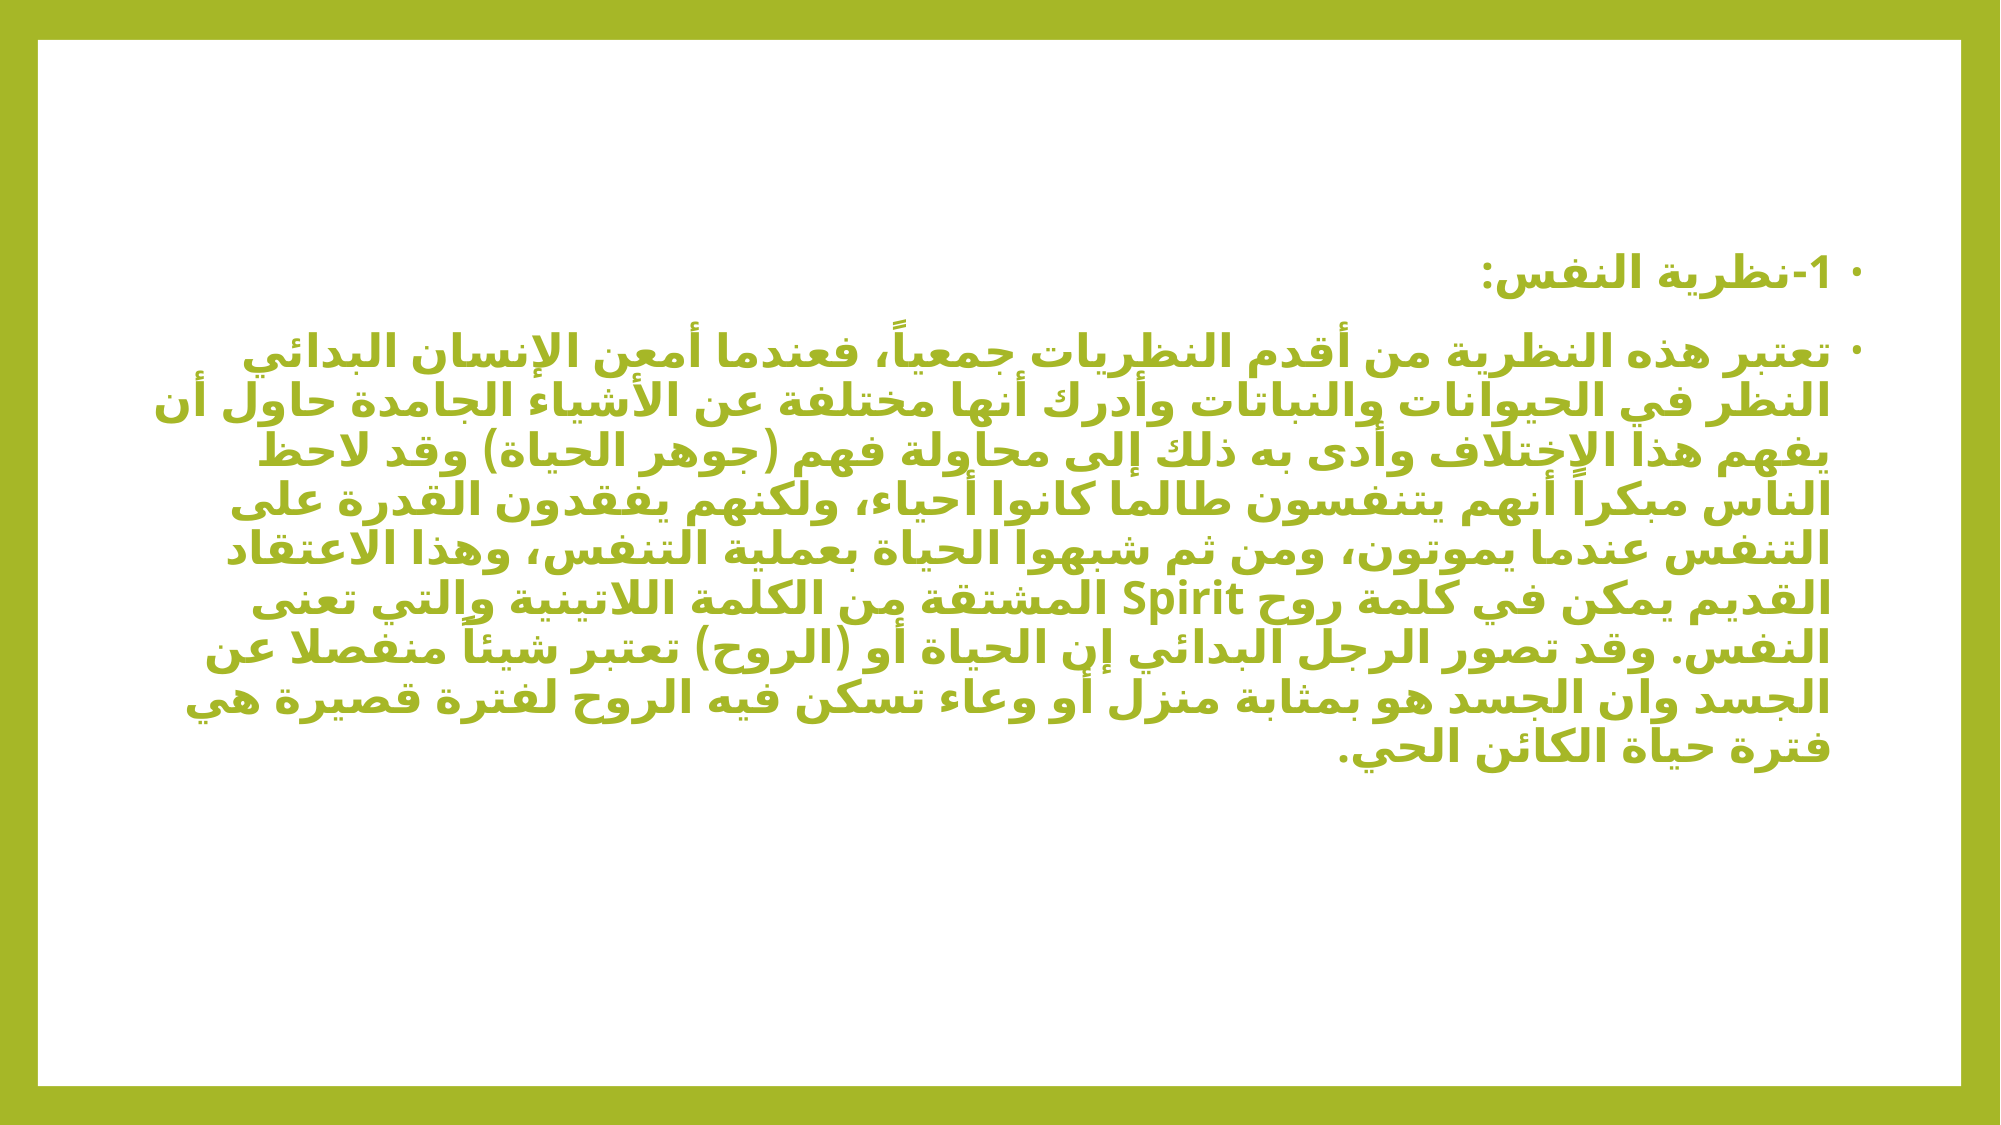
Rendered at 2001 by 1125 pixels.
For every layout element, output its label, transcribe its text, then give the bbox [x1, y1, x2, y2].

list 1-نظرية النفس: تعتبر هذه النظرية من أقدم النظريات جمعياً، فعندما أمعن الإنسان البدائي النظر في الحيوانات والنباتات وأدرك أنها مختلفة عن الأشياء الجامدة حاول أن يفهم هذا الاختلاف وأدى به ذلك إلى محاولة فهم (جوهر الحياة) وقد لاحظ الناس مبكراً أنهم يتنفسون طالما كانوا أحياء، ولكنهم يفقدون القدرة على التنفس عندما يموتون، ومن ثم شبهوا الحياة بعملية التنفس، وهذا الاعتقاد القديم يمكن في كلمة روح Spirit المشتقة من الكلمة اللاتينية والتي تعنى النفس. وقد تصور الرجل البدائي إن الحياة أو (الروح) تعتبر شيئاً منفصلا عن الجسد وان الجسد هو بمثابة منزل أو وعاء تسكن فيه الروح لفترة قصيرة هي فترة حياة الكائن الحي. [137, 78, 1887, 1000]
